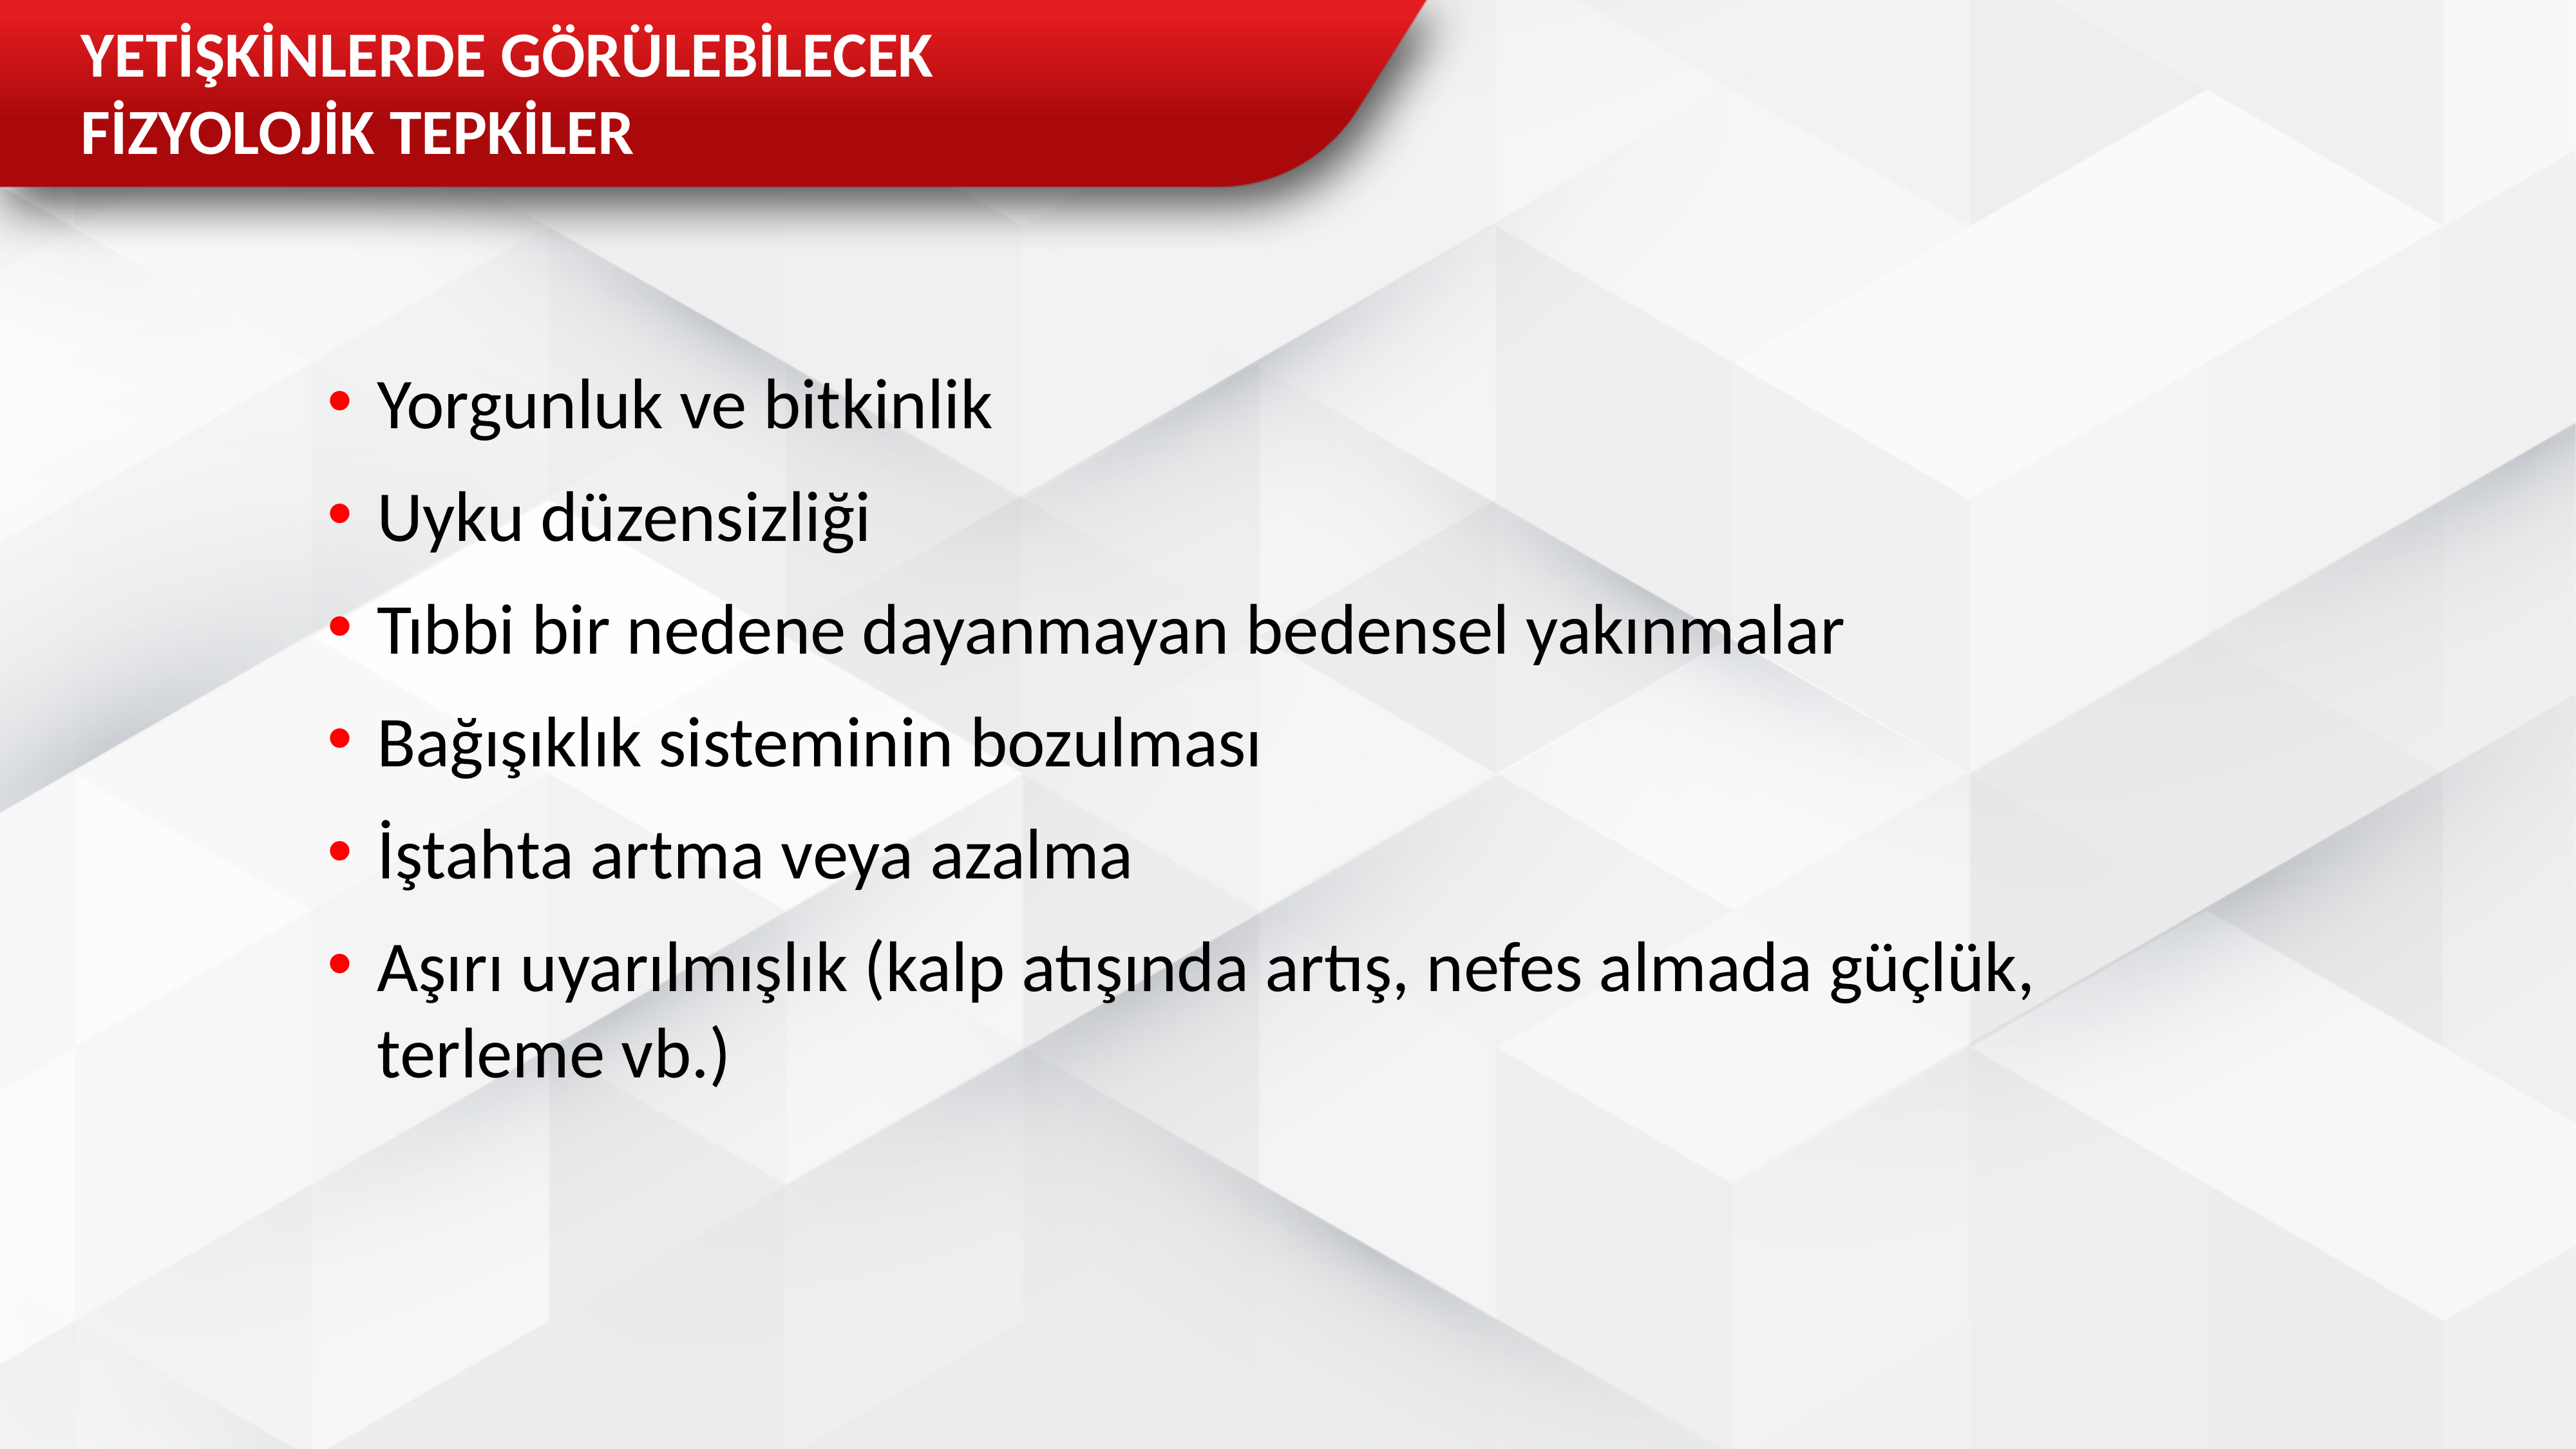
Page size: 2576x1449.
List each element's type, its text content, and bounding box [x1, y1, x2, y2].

picture [0, 0, 2576, 1449]
list Yorgunluk ve bitkinlik Uyku düzensizliği Tıbbi bir nedene dayanmayan bedensel yakınmalar Bağışıklık sisteminin bozulması İştahta artma veya azalma Aşırı uyarılmışlık (kalp atışında artış, nefes almada güçlük, terleme vb.) [317, 352, 2242, 1097]
text_box YETİŞKİNLERDE GÖRÜLEBİLECEK FİZYOLOJİK TEPKİLER [71, 8, 1245, 173]
